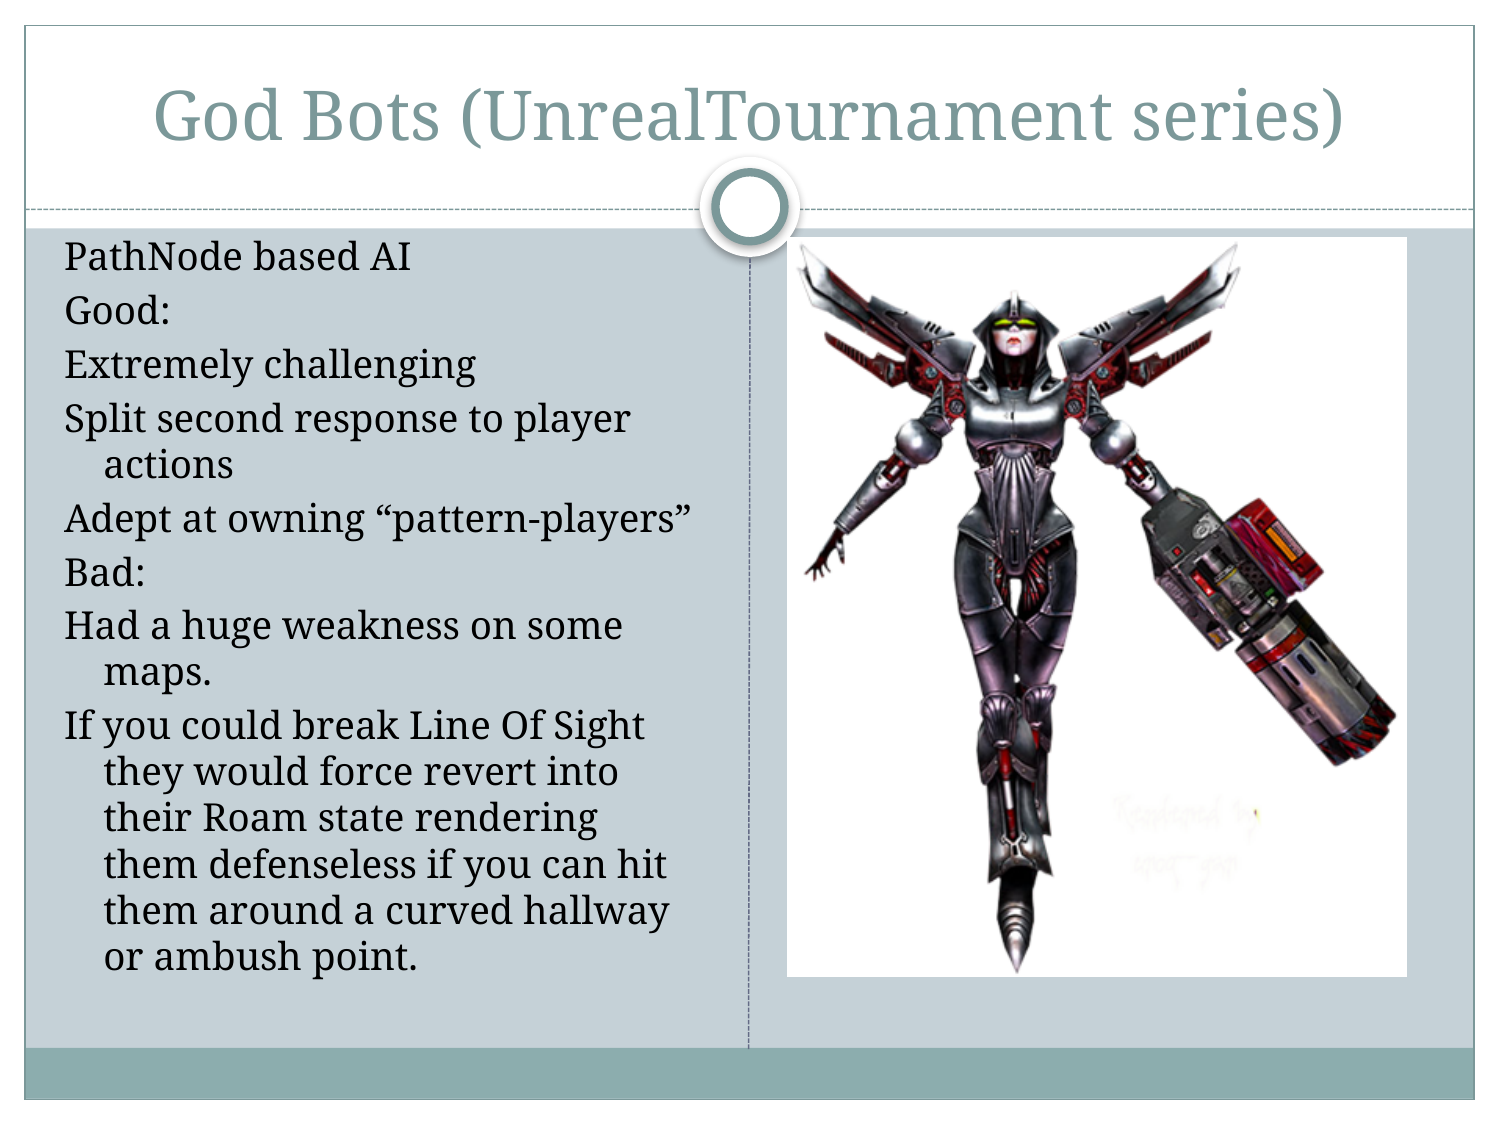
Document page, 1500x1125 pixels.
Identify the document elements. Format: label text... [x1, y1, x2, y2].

picture [787, 237, 1407, 977]
list PathNode based AI Good: Extremely challenging Split second response to player actions Adept at owning “pattern-players” Bad: Had a huge weakness on some maps. If you could break Line Of Sight they would force revert into their Roam state rendering them defenseless if you can hit them around a curved hallway or ambush point. [49, 224, 712, 993]
title God Bots (UnrealTournament series) [49, 37, 1450, 162]
